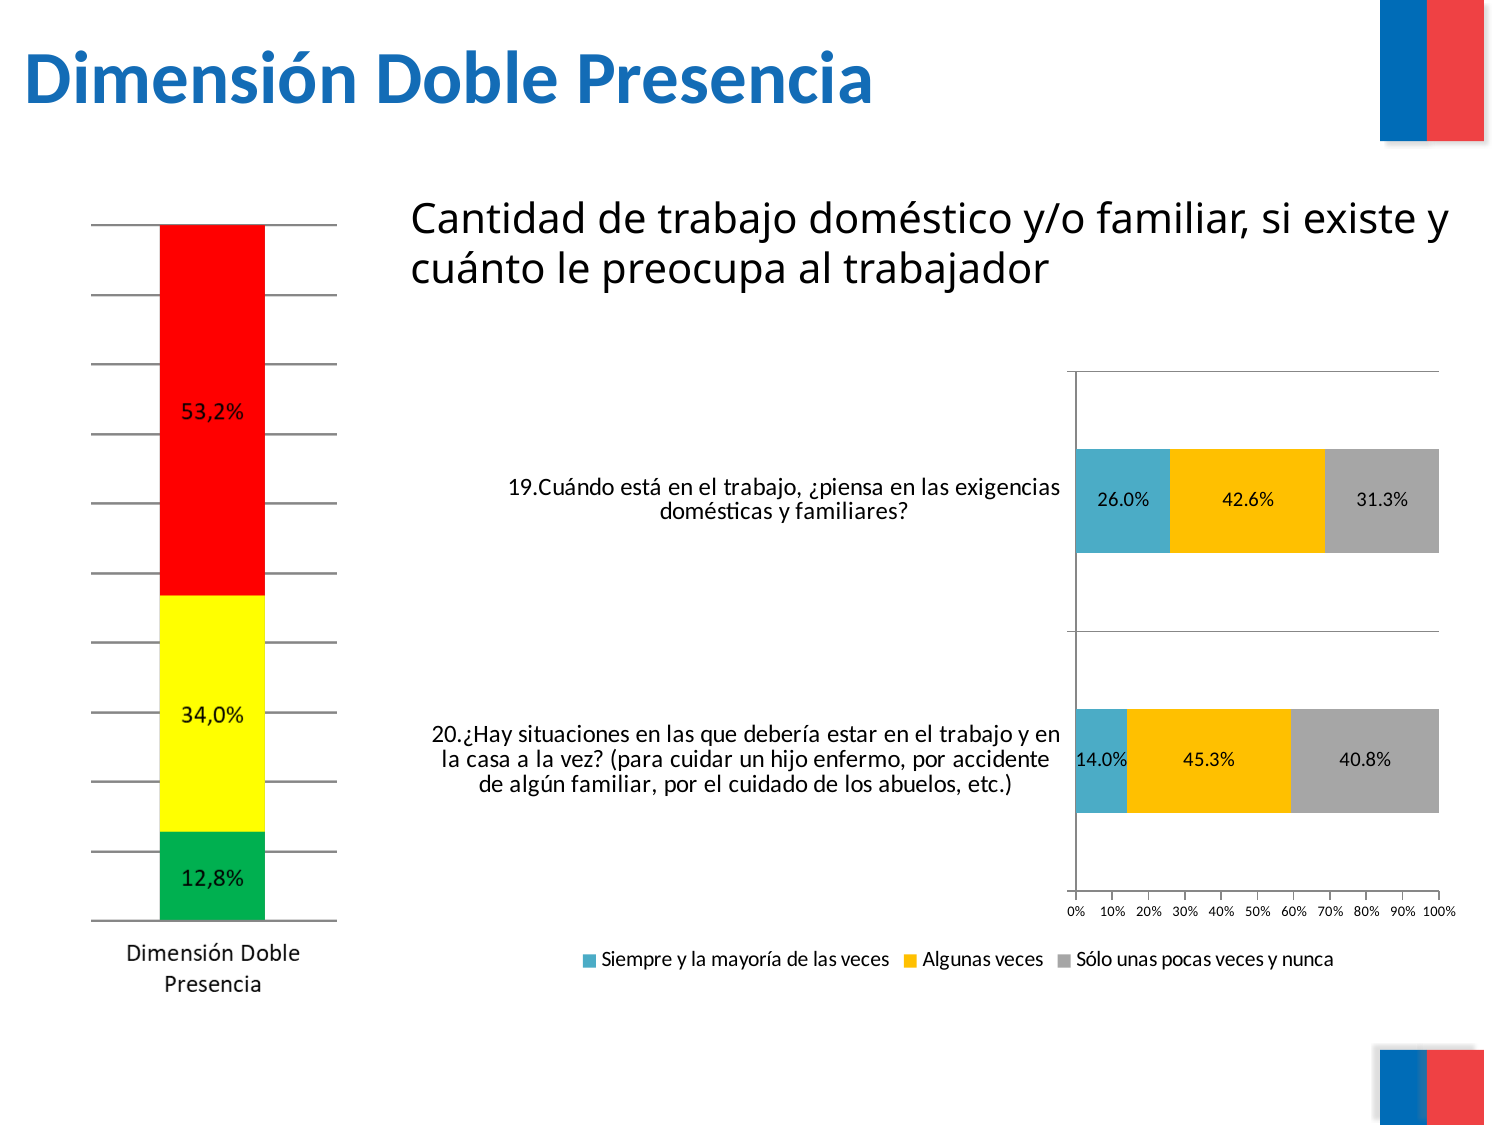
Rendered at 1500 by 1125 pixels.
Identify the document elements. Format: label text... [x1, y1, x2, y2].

chart [431, 358, 1477, 979]
text_box Dimensión Doble Presencia [17, 20, 1069, 127]
text_box Cantidad de trabajo doméstico y/o familiar, si existe y cuánto le preocupa al trabajador [395, 184, 1500, 300]
picture [90, 184, 338, 1024]
